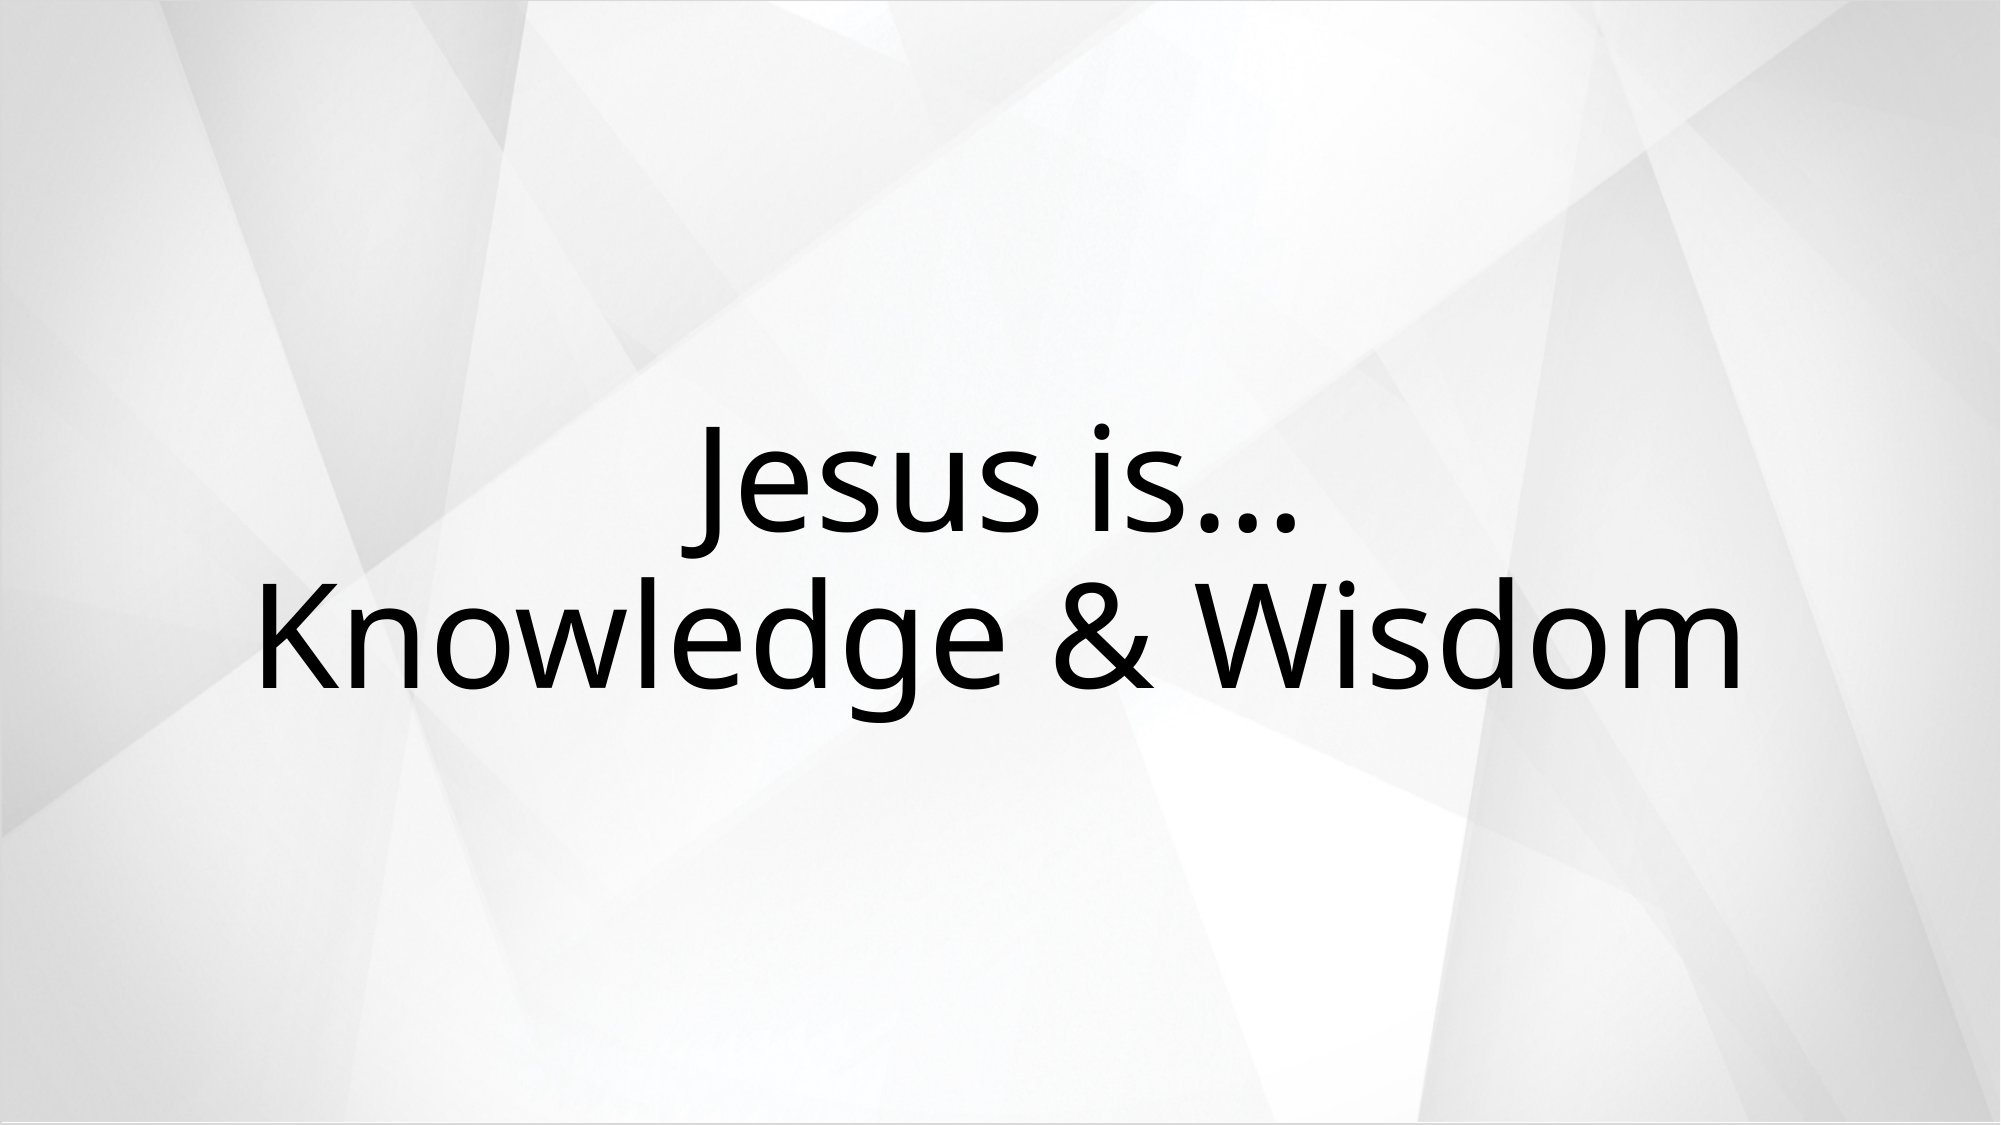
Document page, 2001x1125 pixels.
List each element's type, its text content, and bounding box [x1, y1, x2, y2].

picture [0, 0, 2001, 1125]
title Jesus is… Knowledge & Wisdom [137, 453, 1863, 672]
